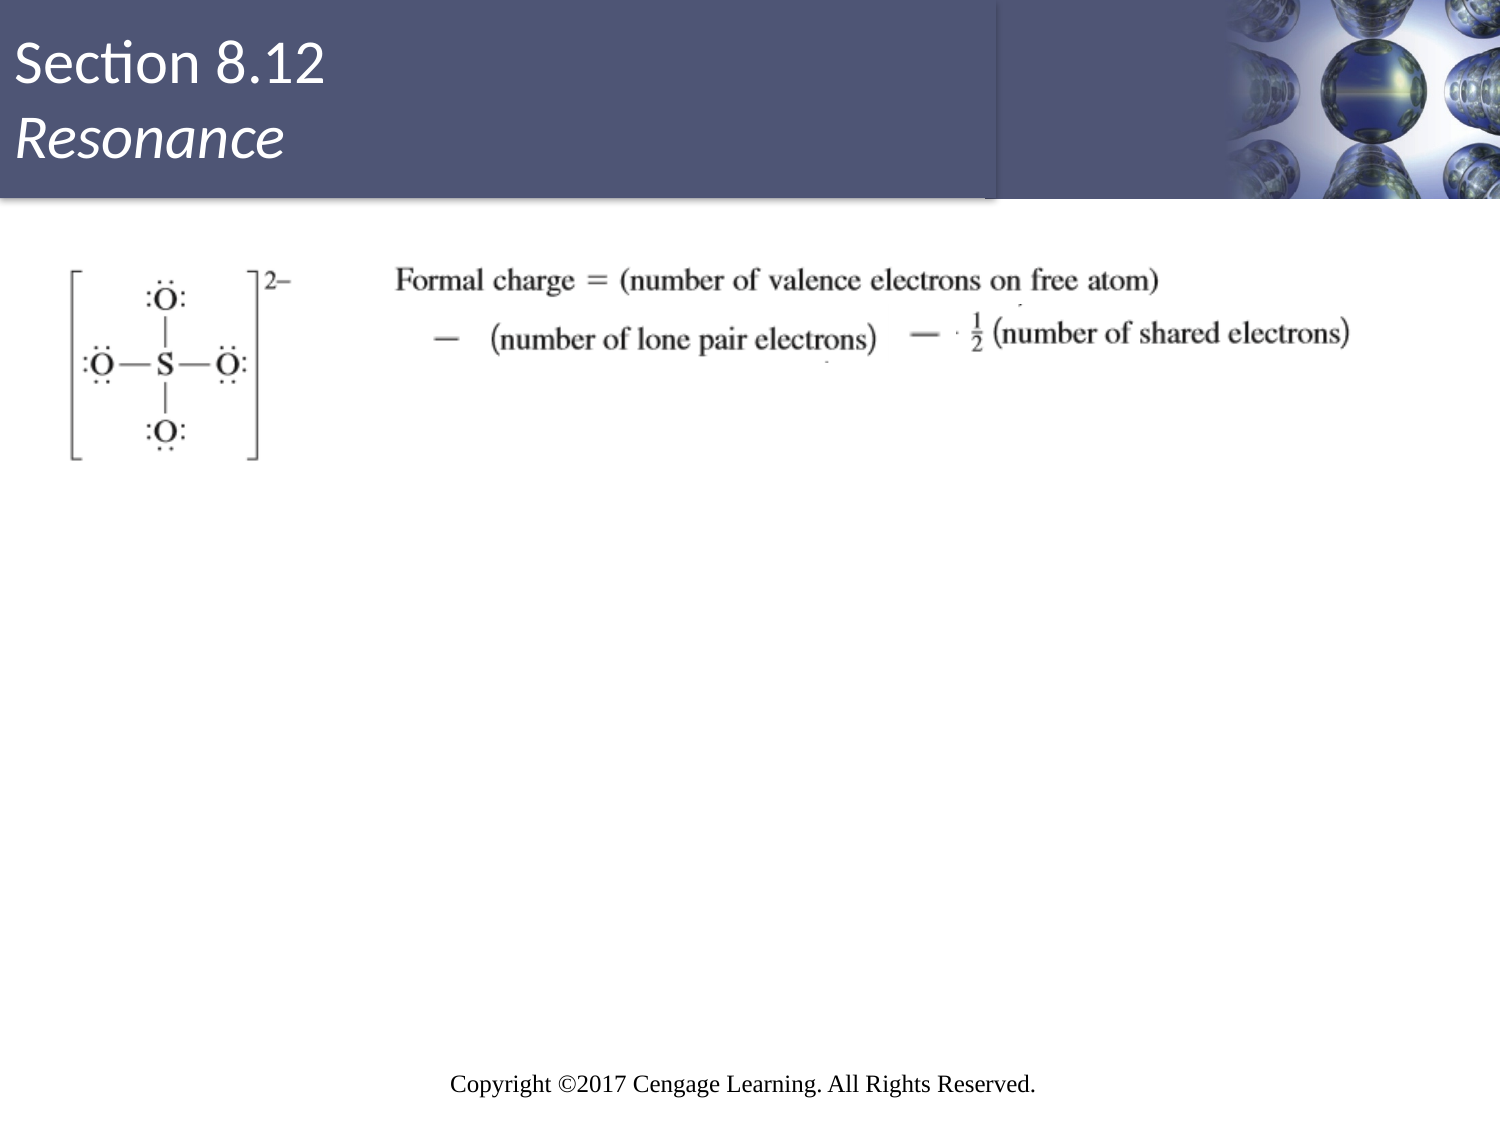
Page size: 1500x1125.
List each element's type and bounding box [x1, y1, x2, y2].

picture [362, 237, 1369, 363]
picture [996, 0, 1500, 199]
picture [414, 313, 468, 363]
list [0, 224, 318, 501]
